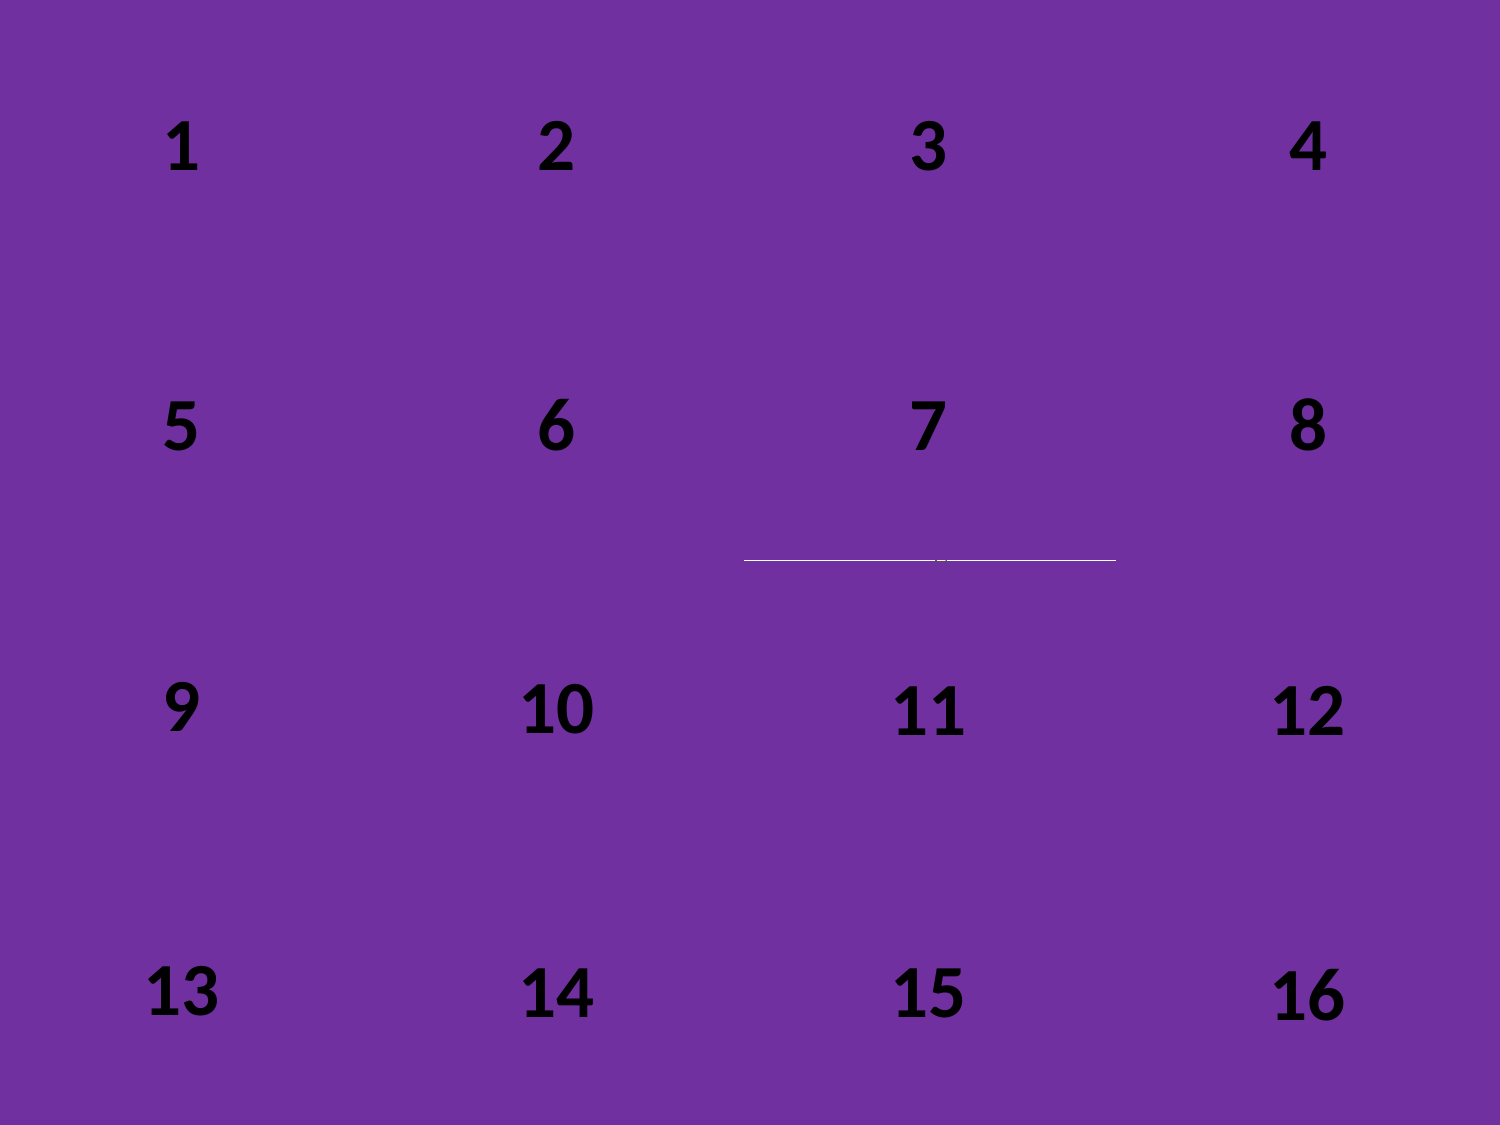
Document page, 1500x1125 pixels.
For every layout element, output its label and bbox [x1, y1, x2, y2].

text_box [746, 848, 1114, 1125]
text_box [367, 277, 739, 554]
text_box [739, 0, 1114, 277]
text_box [0, 0, 367, 277]
text_box [367, 0, 739, 277]
text_box [739, 557, 1114, 846]
text_box [0, 844, 371, 1125]
text_box [1114, 564, 1500, 846]
text_box [1114, 279, 1500, 565]
text_box [367, 848, 746, 1125]
text_box [0, 277, 367, 556]
text_box [367, 554, 746, 846]
text_box [739, 277, 1118, 557]
text_box [1114, 0, 1500, 279]
text_box [1114, 846, 1500, 1125]
text_box [0, 556, 367, 841]
